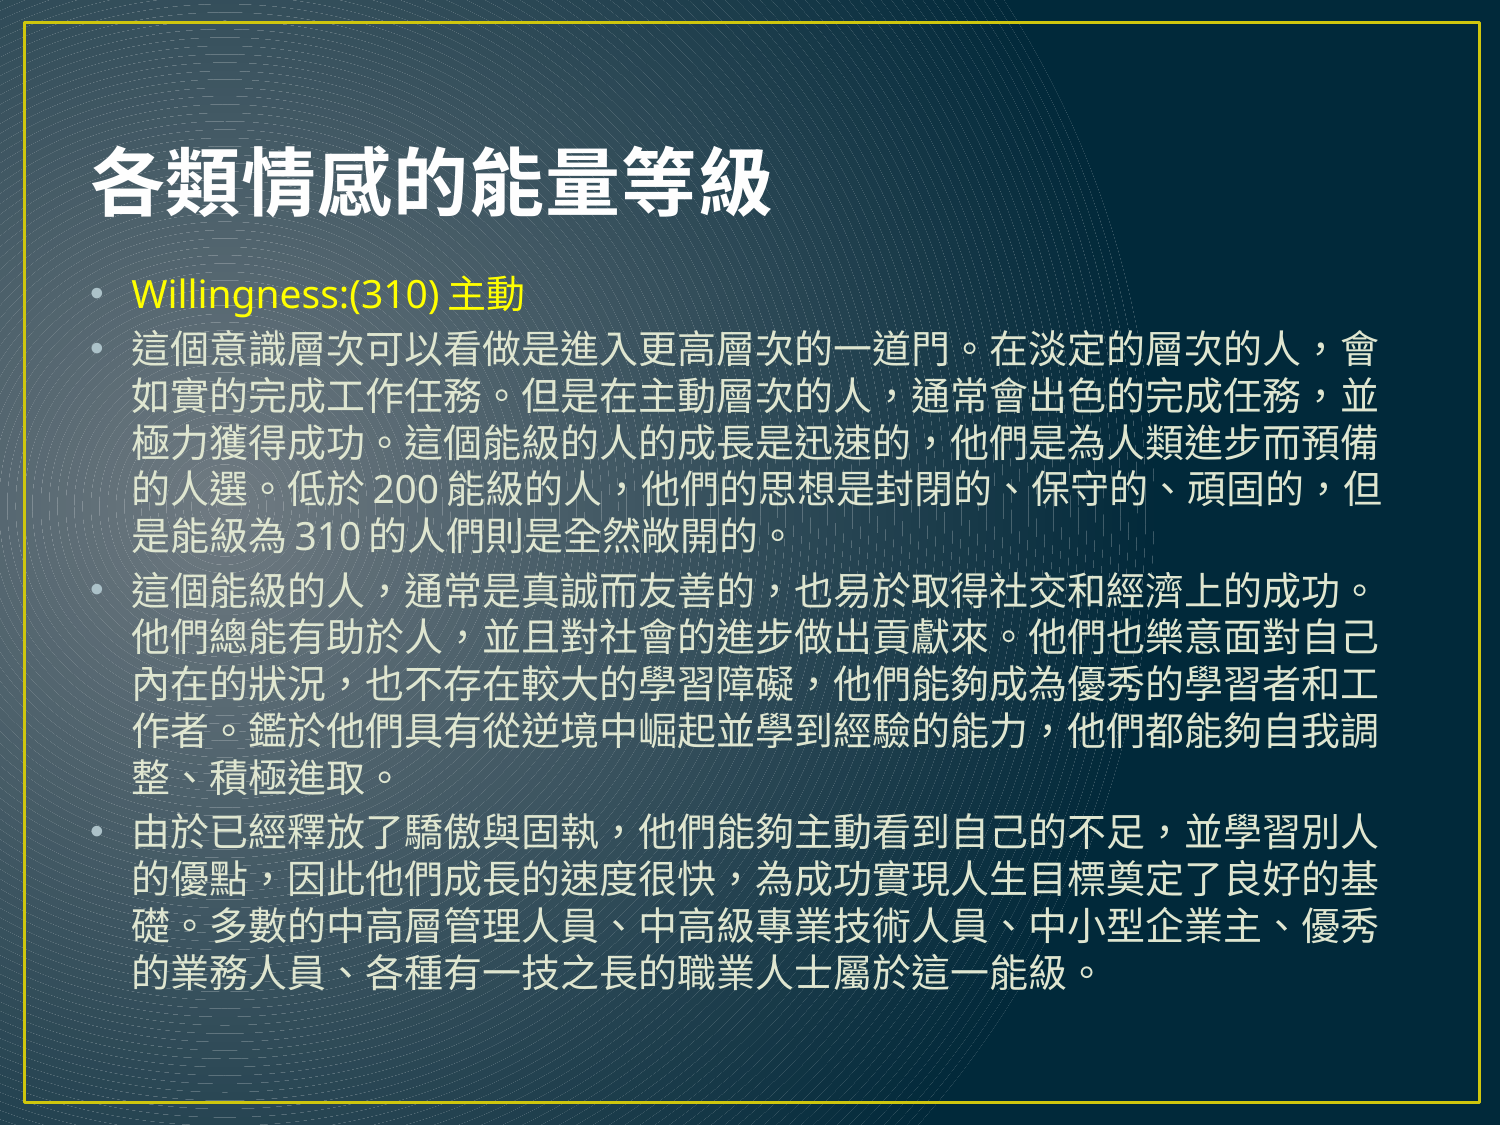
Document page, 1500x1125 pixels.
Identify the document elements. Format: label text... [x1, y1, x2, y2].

list Willingness:(310)主動 這個意識層次可以看做是進入更高層次的一道門。在淡定的層次的人，會如實的完成工作任務。但是在主動層次的人，通常會出色的完成任務，並極力獲得成功。這個能級的人的成長是迅速的，他們是為人類進步而預備的人選。低於200能級的人，他們的思想是封閉的、保守的、頑固的，但是能級為310的人們則是全然敞開的。 這個能級的人，通常是真誠而友善的，也易於取得社交和經濟上的成功。他們總能有助於人，並且對社會的進步做出貢獻來。他們也樂意面對自己內在的狀況，也不存在較大的學習障礙，他們能夠成為優秀的學習者和工作者。鑑於他們具有從逆境中崛起並學到經驗的能力，他們都能夠自我調整、積極進取。 由於已經釋放了驕傲與固執，他們能夠主動看到自己的不足，並學習別人的優點，因此他們成長的速度很快，為成功實現人生目標奠定了良好的基礎。多數的中高層管理人員、中高級專業技術人員、中小型企業主、優秀的業務人員、各種有一技之長的職業人士屬於這一能級。 [75, 262, 1425, 1005]
title 各類情感的能量等級 [75, 45, 1425, 233]
